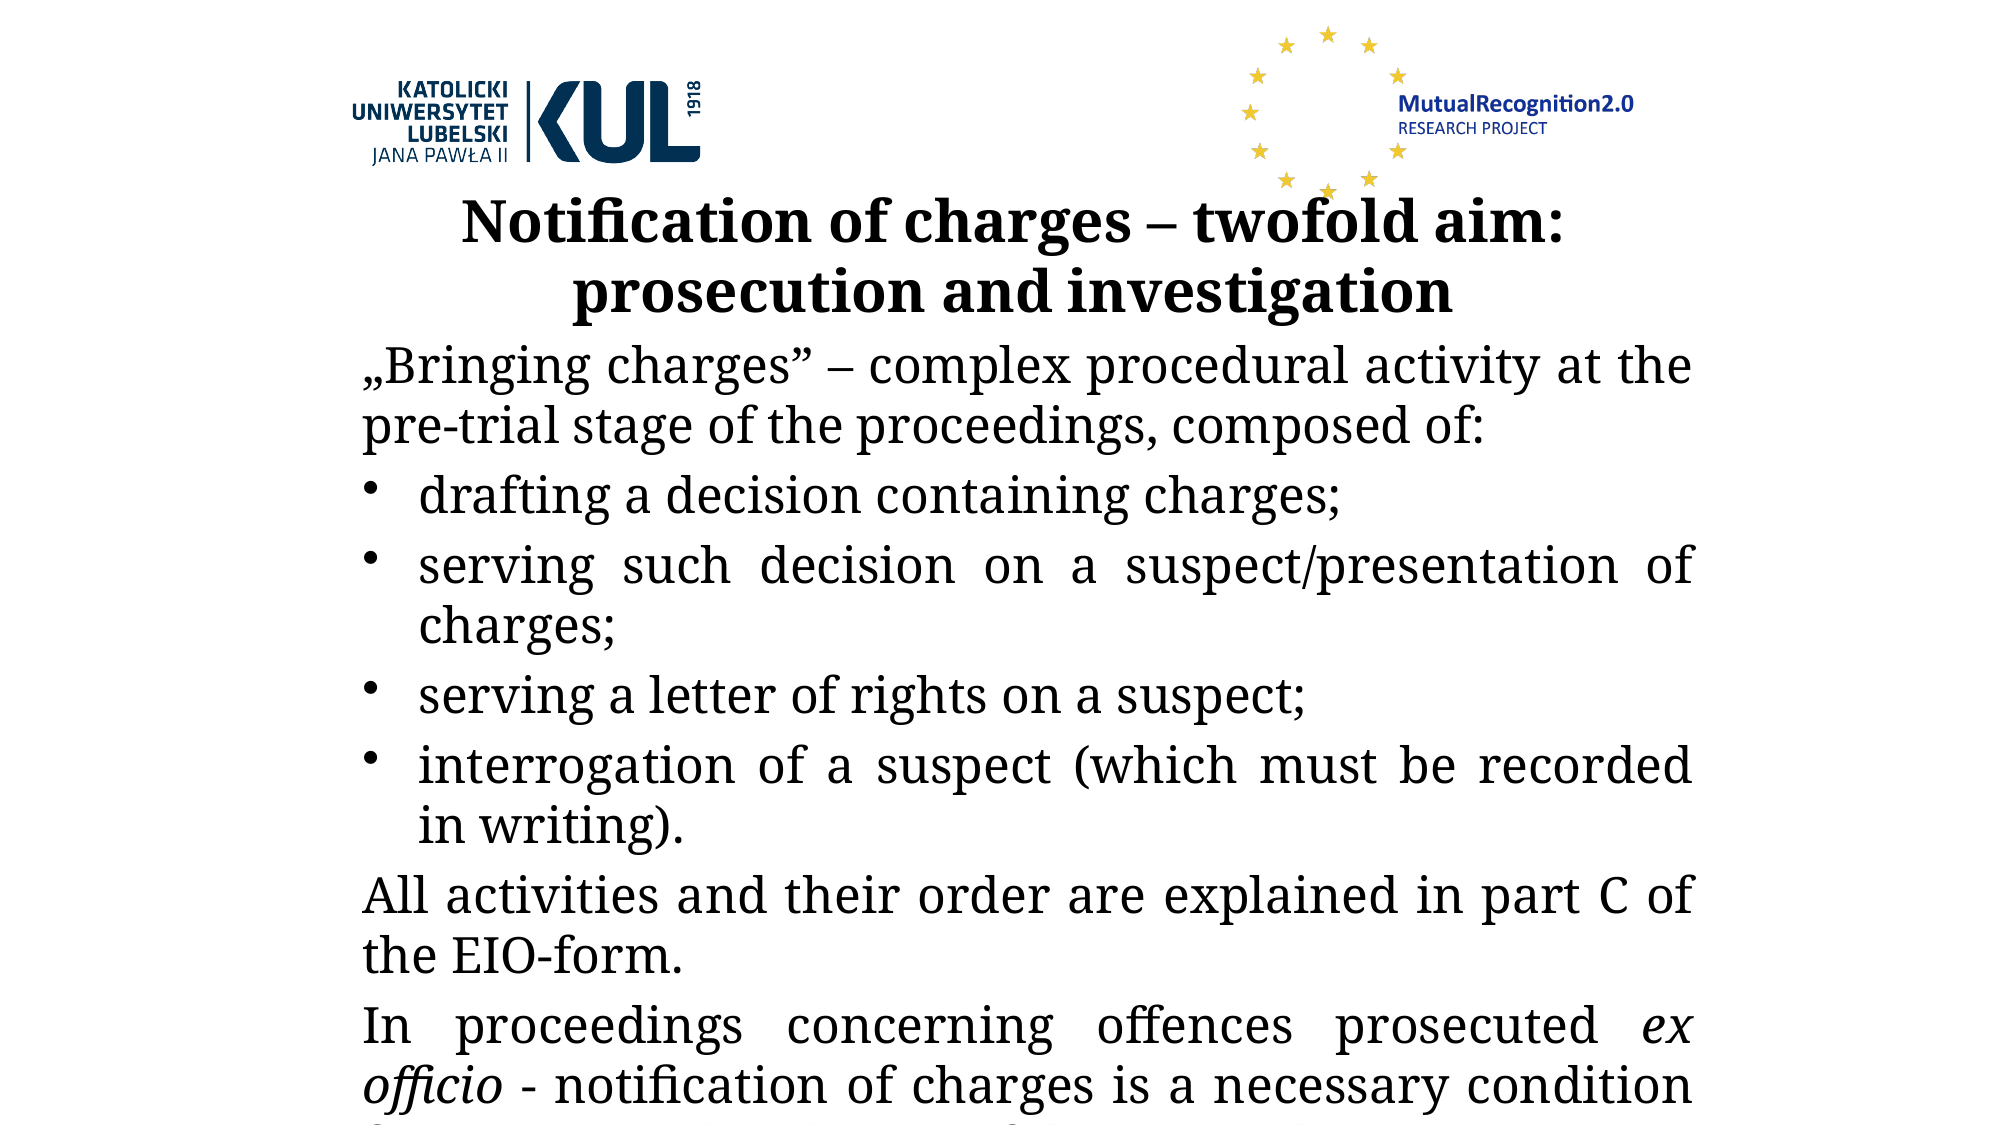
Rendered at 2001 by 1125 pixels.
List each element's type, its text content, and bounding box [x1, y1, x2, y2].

title Notification of charges – twofold aim: prosecution and investigation [338, 204, 1689, 303]
picture [338, 54, 729, 205]
list „Bringing charges” – complex procedural activity at the pre-trial stage of the proceedings, composed of: drafting a decision containing charges; serving such decision on a suspect/presentation of charges; serving a letter of rights on a suspect; interrogation of a suspect (which must be recorded in writing). All activities and their order are explained in part C of the EIO-form. In proceedings concerning offences prosecuted ex officio - notification of charges is a necessary condition for starting judicial stage of the proceedings. [291, 326, 1709, 1071]
picture [1236, 24, 1638, 205]
